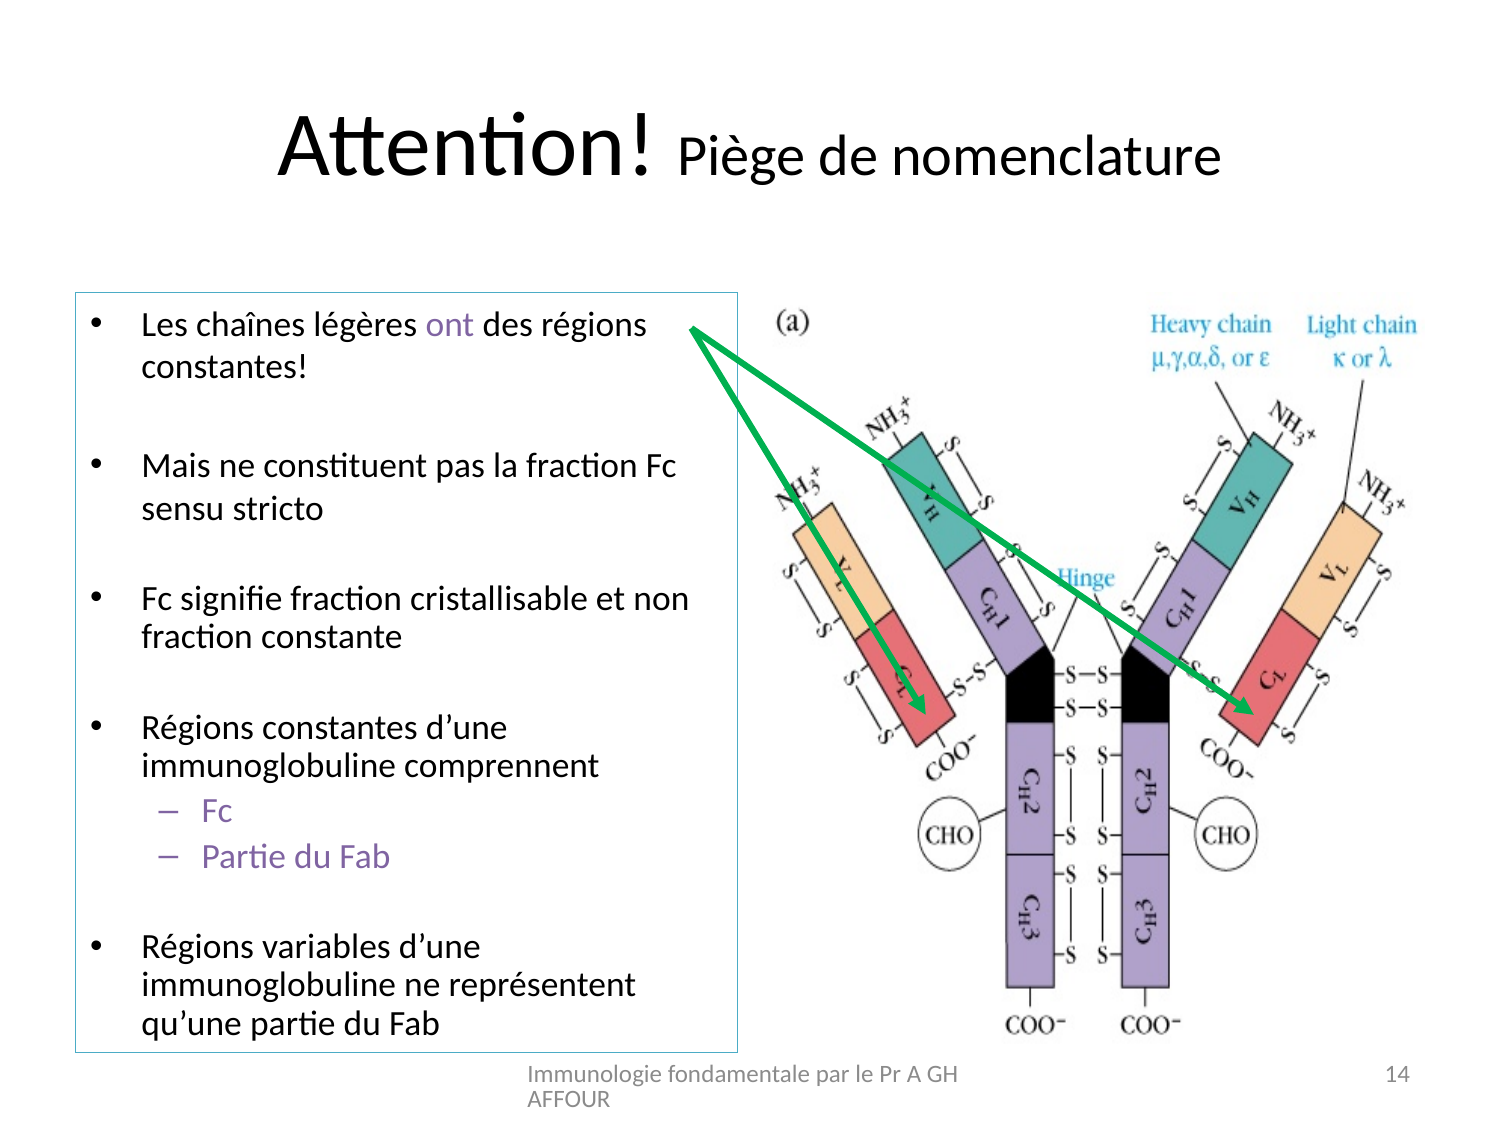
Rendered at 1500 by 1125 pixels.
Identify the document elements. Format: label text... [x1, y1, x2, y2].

title Attention! Piège de nomenclature [75, 45, 1425, 233]
slide_number 14 [1074, 1058, 1425, 1103]
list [761, 292, 1426, 1051]
footer Immunologie fondamentale par le Pr A GHAFFOUR [512, 1042, 988, 1103]
list Les chaînes légères ont des régions constantes! Mais ne constituent pas la fraction Fc sensu stricto Fc signifie fraction cristallisable et non fraction constante Régions constantes d’une immunoglobuline comprennent Fc Partie du Fab Régions variables d’une immunoglobuline ne représentent qu’une partie du Fab [75, 292, 738, 1053]
